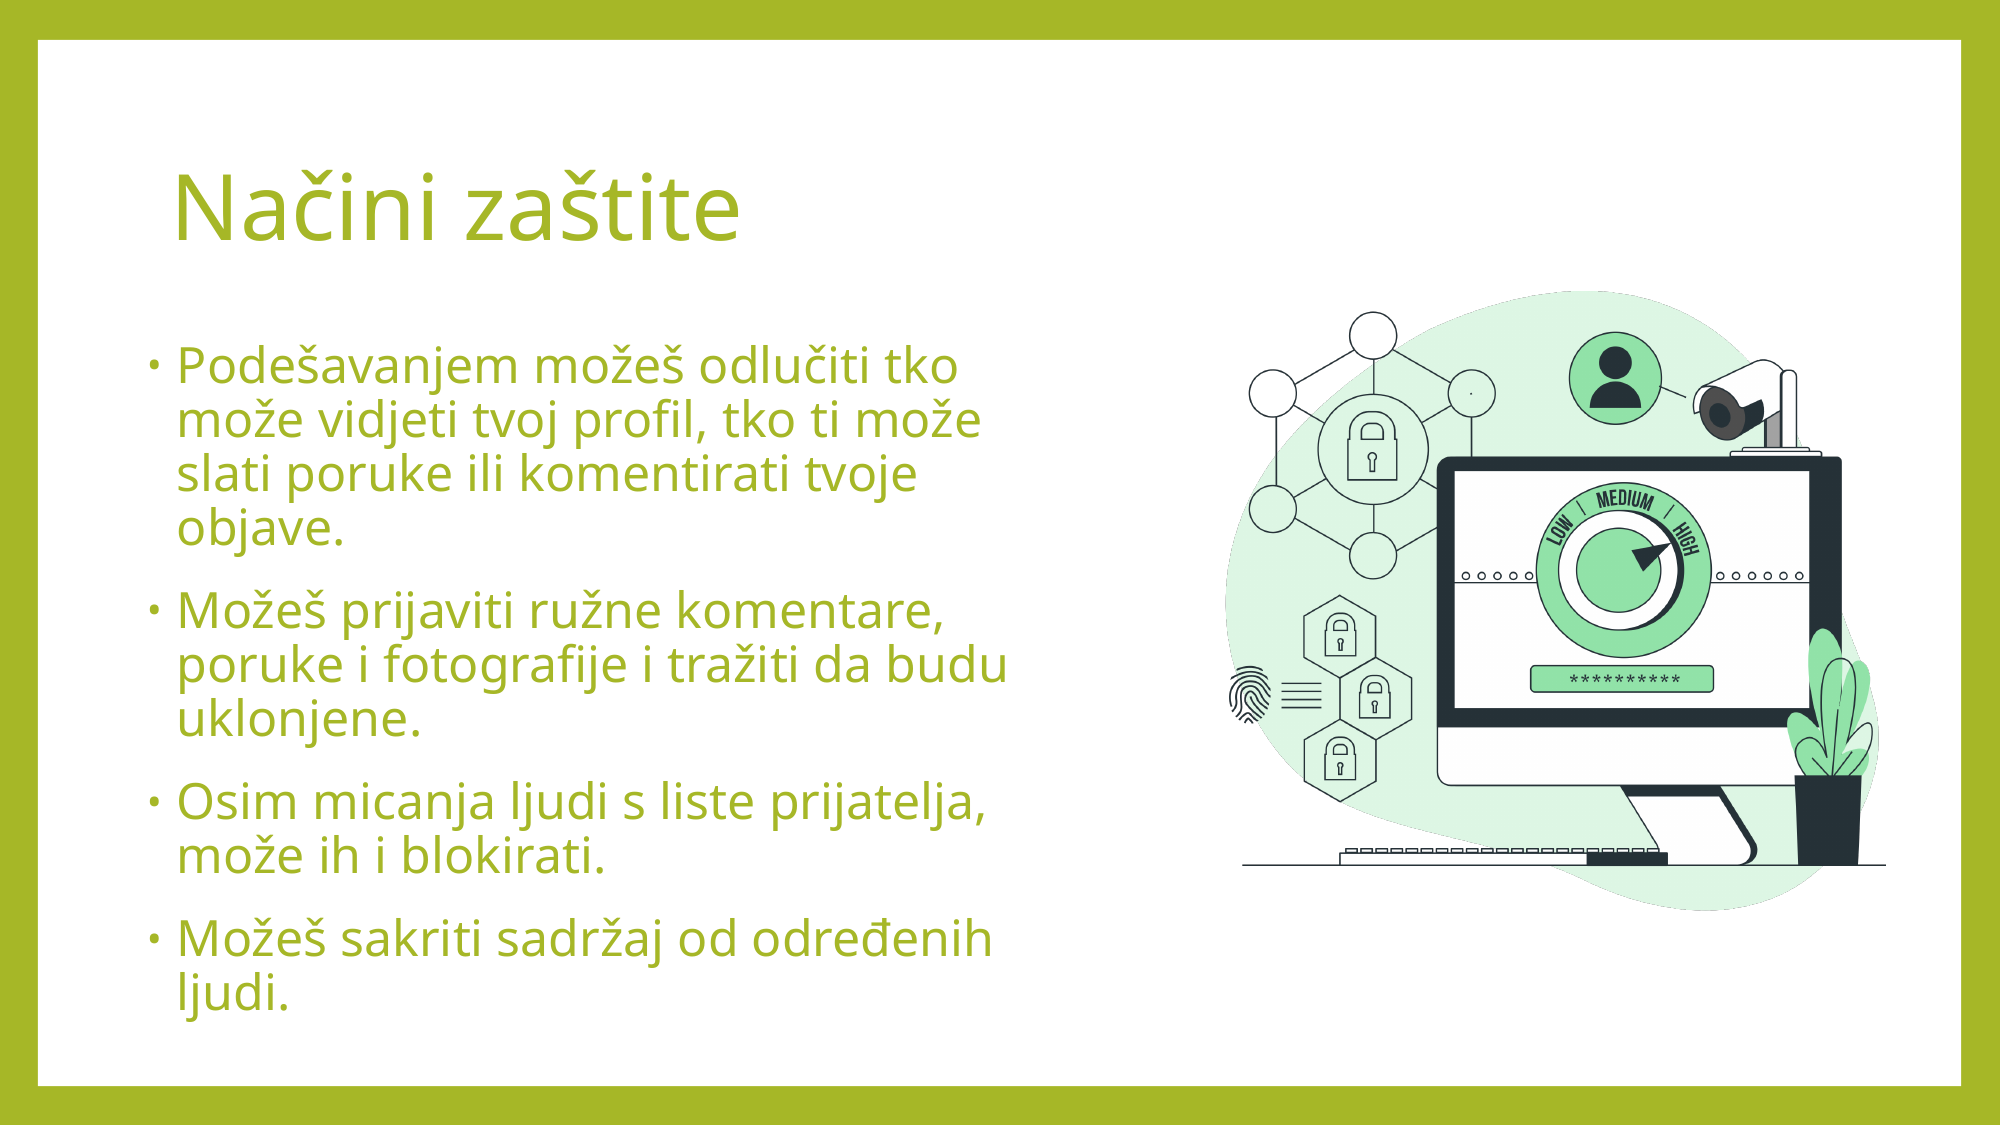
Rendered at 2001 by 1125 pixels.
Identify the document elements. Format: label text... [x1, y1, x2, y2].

text_box Načini zaštite [156, 99, 1776, 323]
text_box Podešavanjem možeš odlučiti tko može vidjeti tvoj profil, tko ti može slati poruke ili komentirati tvoje objave. Možeš prijaviti ružne komentare, poruke i fotografije i tražiti da budu uklonjene. Osim micanja ljudi s liste prijatelja, može ih i blokirati. Možeš sakriti sadržaj od određenih ljudi. [124, 332, 1102, 996]
picture [1188, 217, 1921, 951]
